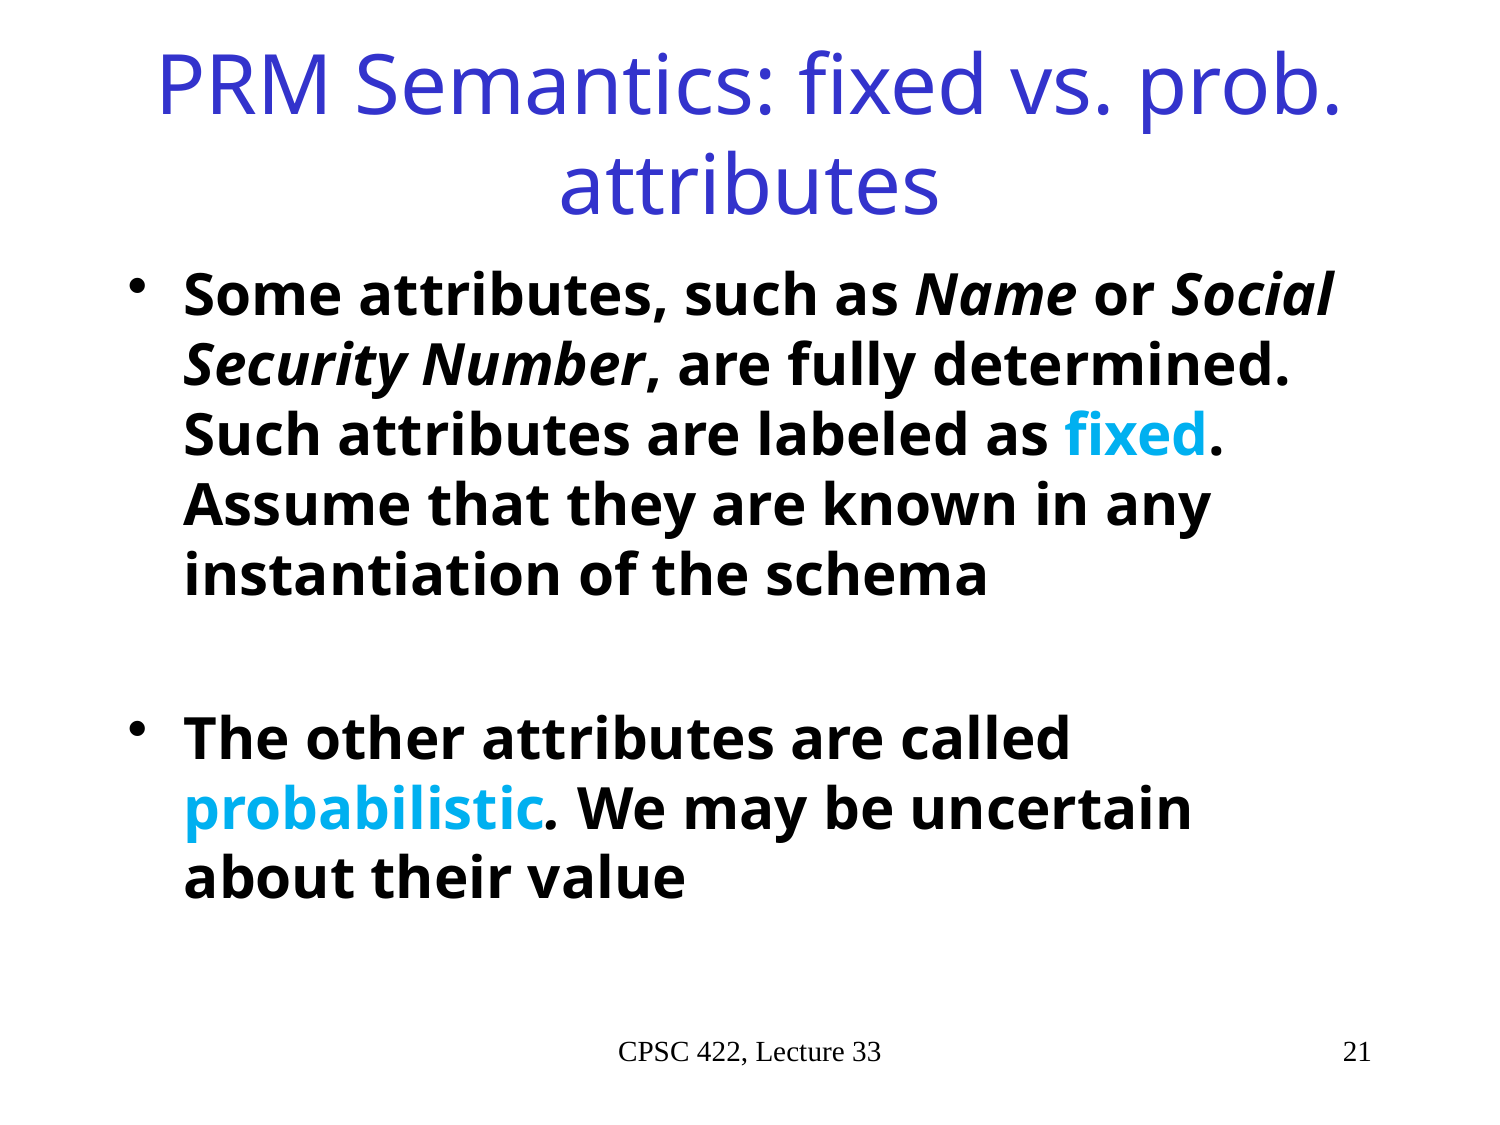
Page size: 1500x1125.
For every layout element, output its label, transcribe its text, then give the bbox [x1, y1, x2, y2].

slide_number 21 [1074, 1024, 1388, 1101]
footer CPSC 422, Lecture 33 [512, 1024, 988, 1101]
title PRM Semantics: fixed vs. prob. attributes [112, 37, 1388, 226]
list Some attributes, such as Name or Social Security Number, are fully determined. Such attributes are labeled as fixed. Assume that they are known in any instantiation of the schema The other attributes are called probabilistic. We may be uncertain about their value [112, 249, 1388, 926]
